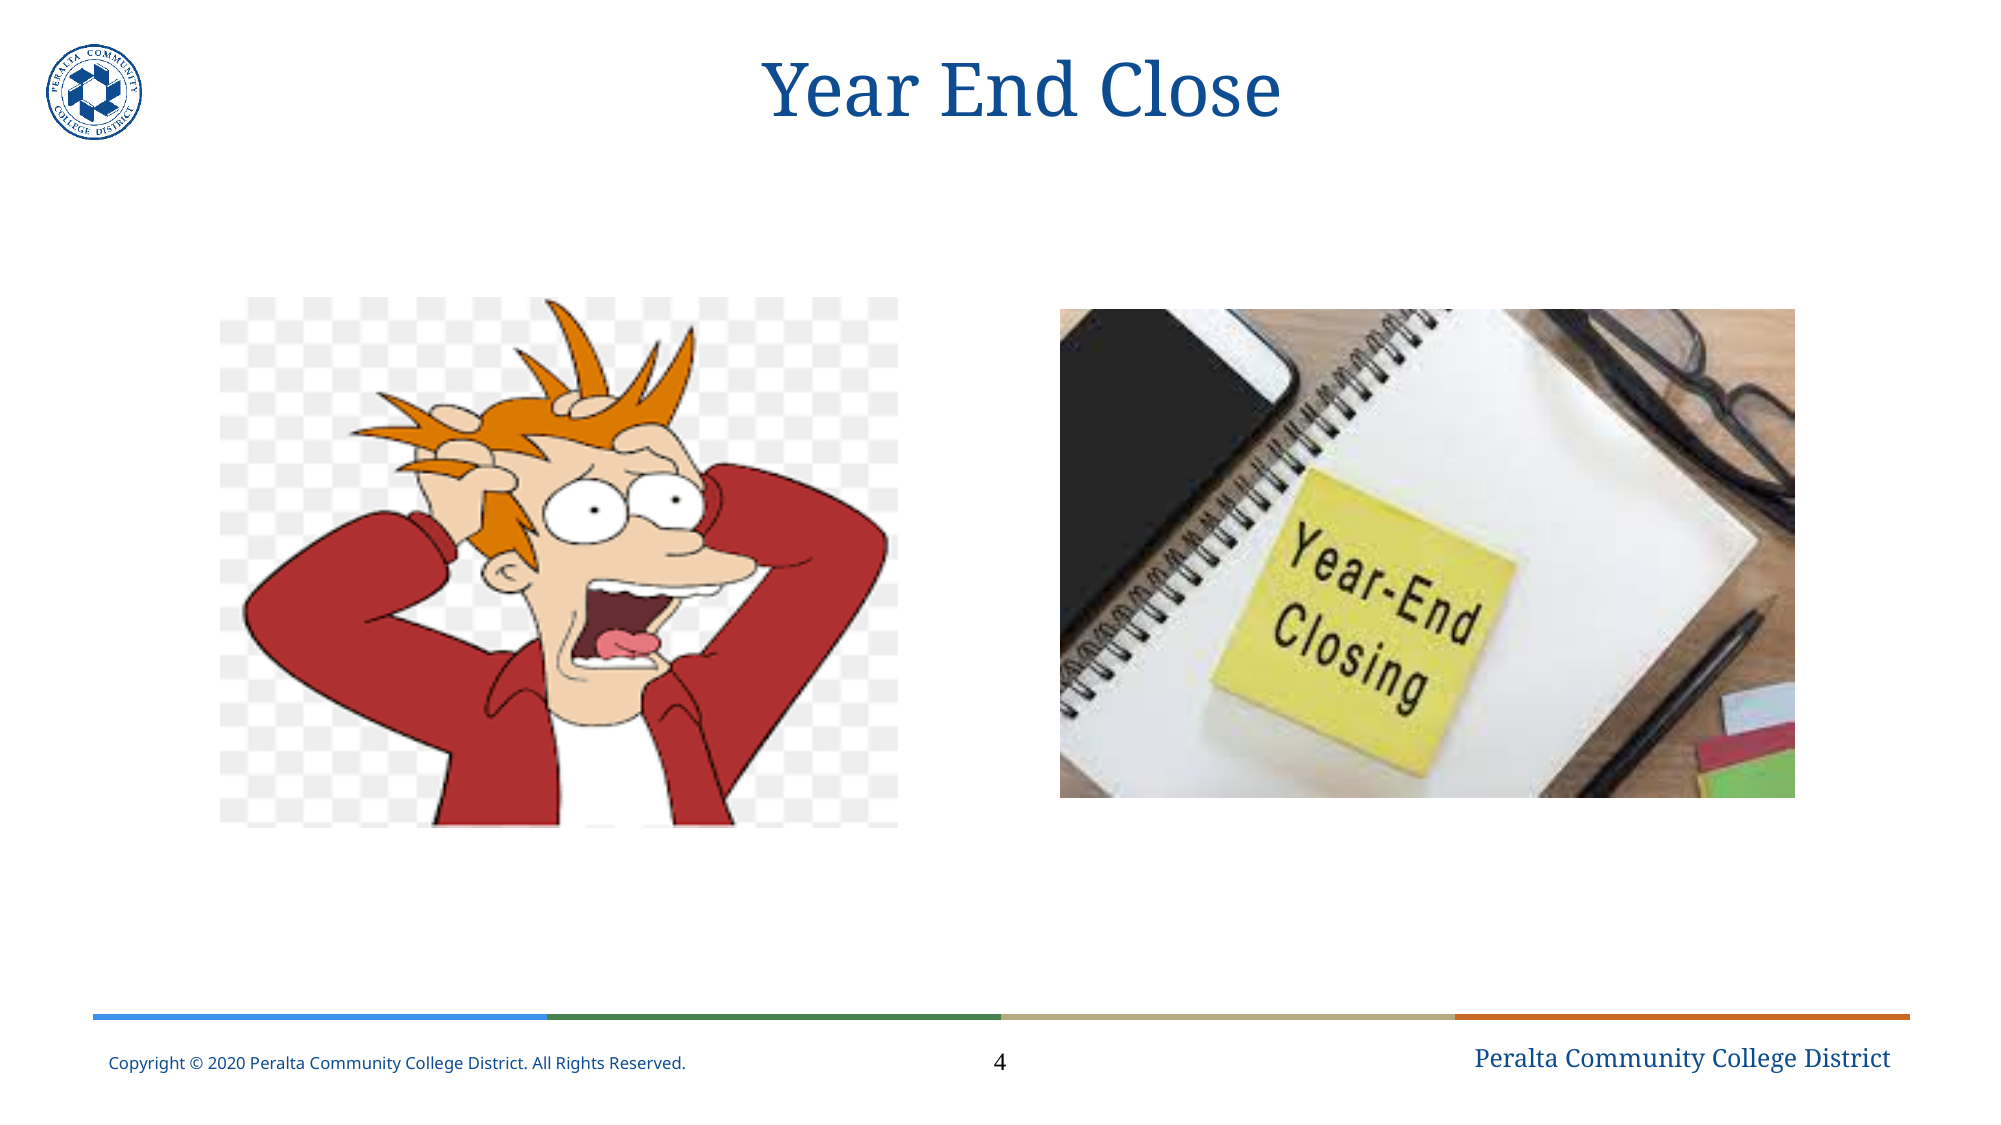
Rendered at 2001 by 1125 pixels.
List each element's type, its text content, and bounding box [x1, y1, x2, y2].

picture [220, 297, 898, 828]
text_box [105, 182, 1895, 988]
footer 4 [137, 1037, 1863, 1098]
title Year End Close [46, 44, 2000, 140]
picture [1060, 309, 1795, 798]
